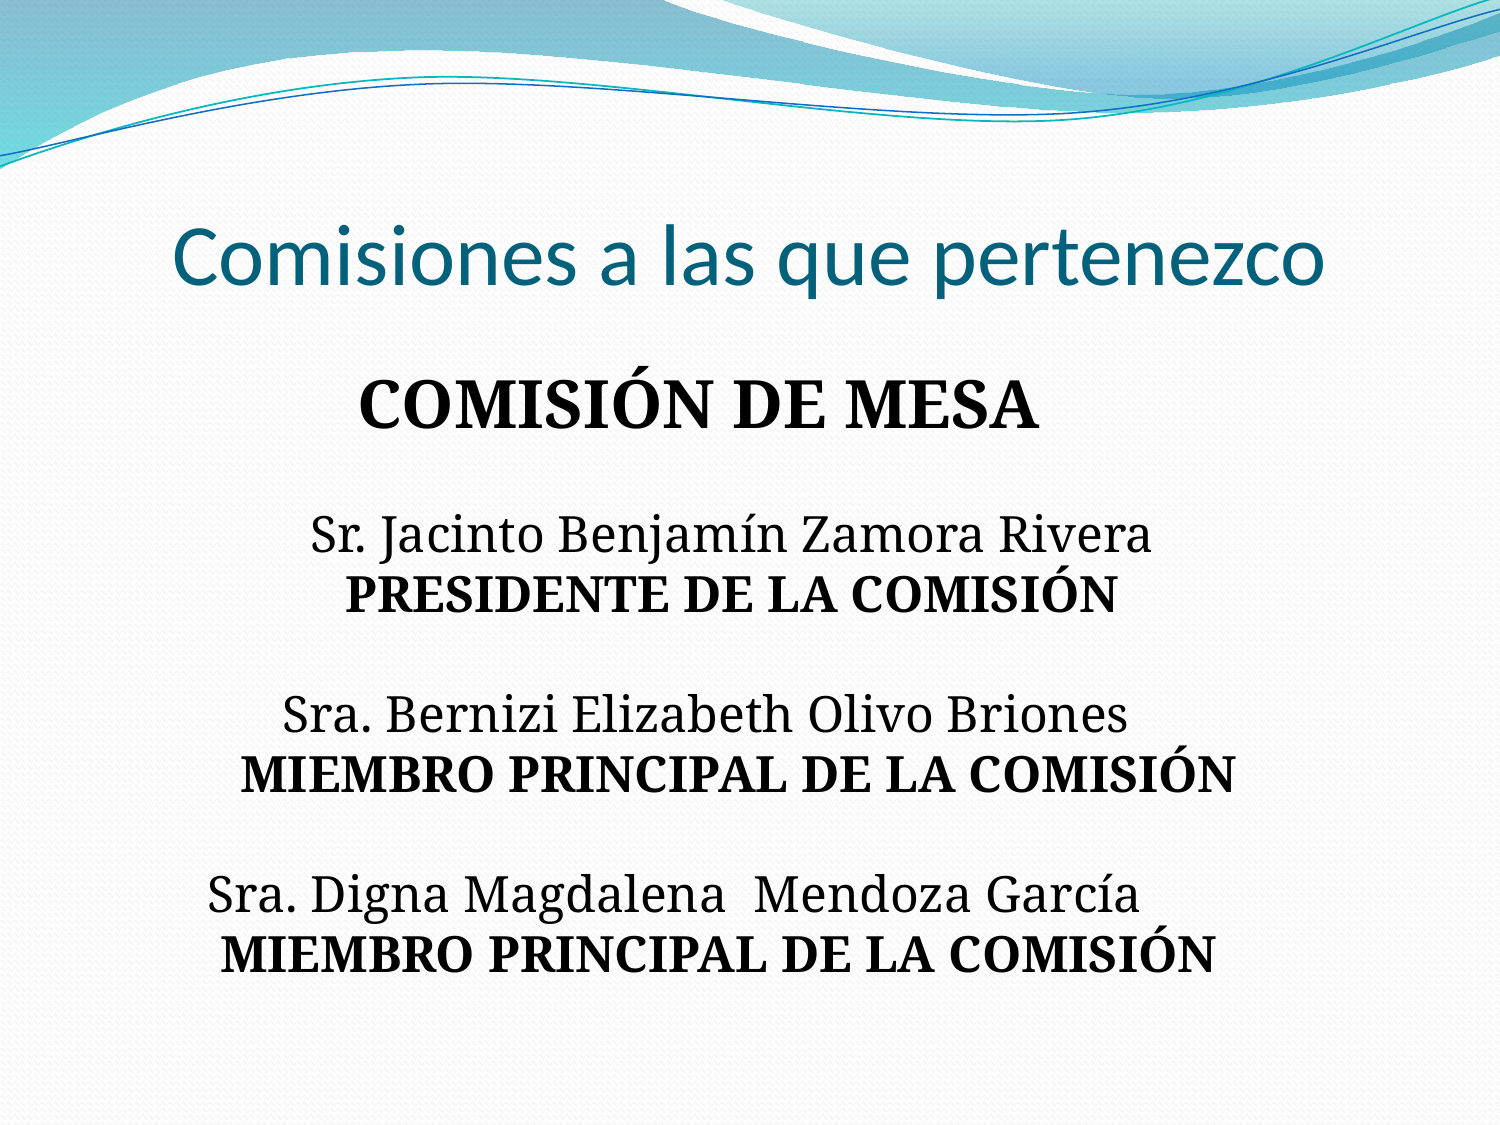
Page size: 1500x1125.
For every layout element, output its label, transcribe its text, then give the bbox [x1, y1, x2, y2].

text_box COMISIÓN DE MESA Sr. Jacinto Benjamín Zamora Rivera PRESIDENTE DE LA COMISIÓN Sra. Bernizi Elizabeth Olivo Briones MIEMBRO PRINCIPAL DE LA COMISIÓN Sra. Digna Magdalena Mendoza García MIEMBRO PRINCIPAL DE LA COMISIÓN [152, 354, 1313, 990]
title Comisiones a las que pertenezco [75, 115, 1425, 303]
